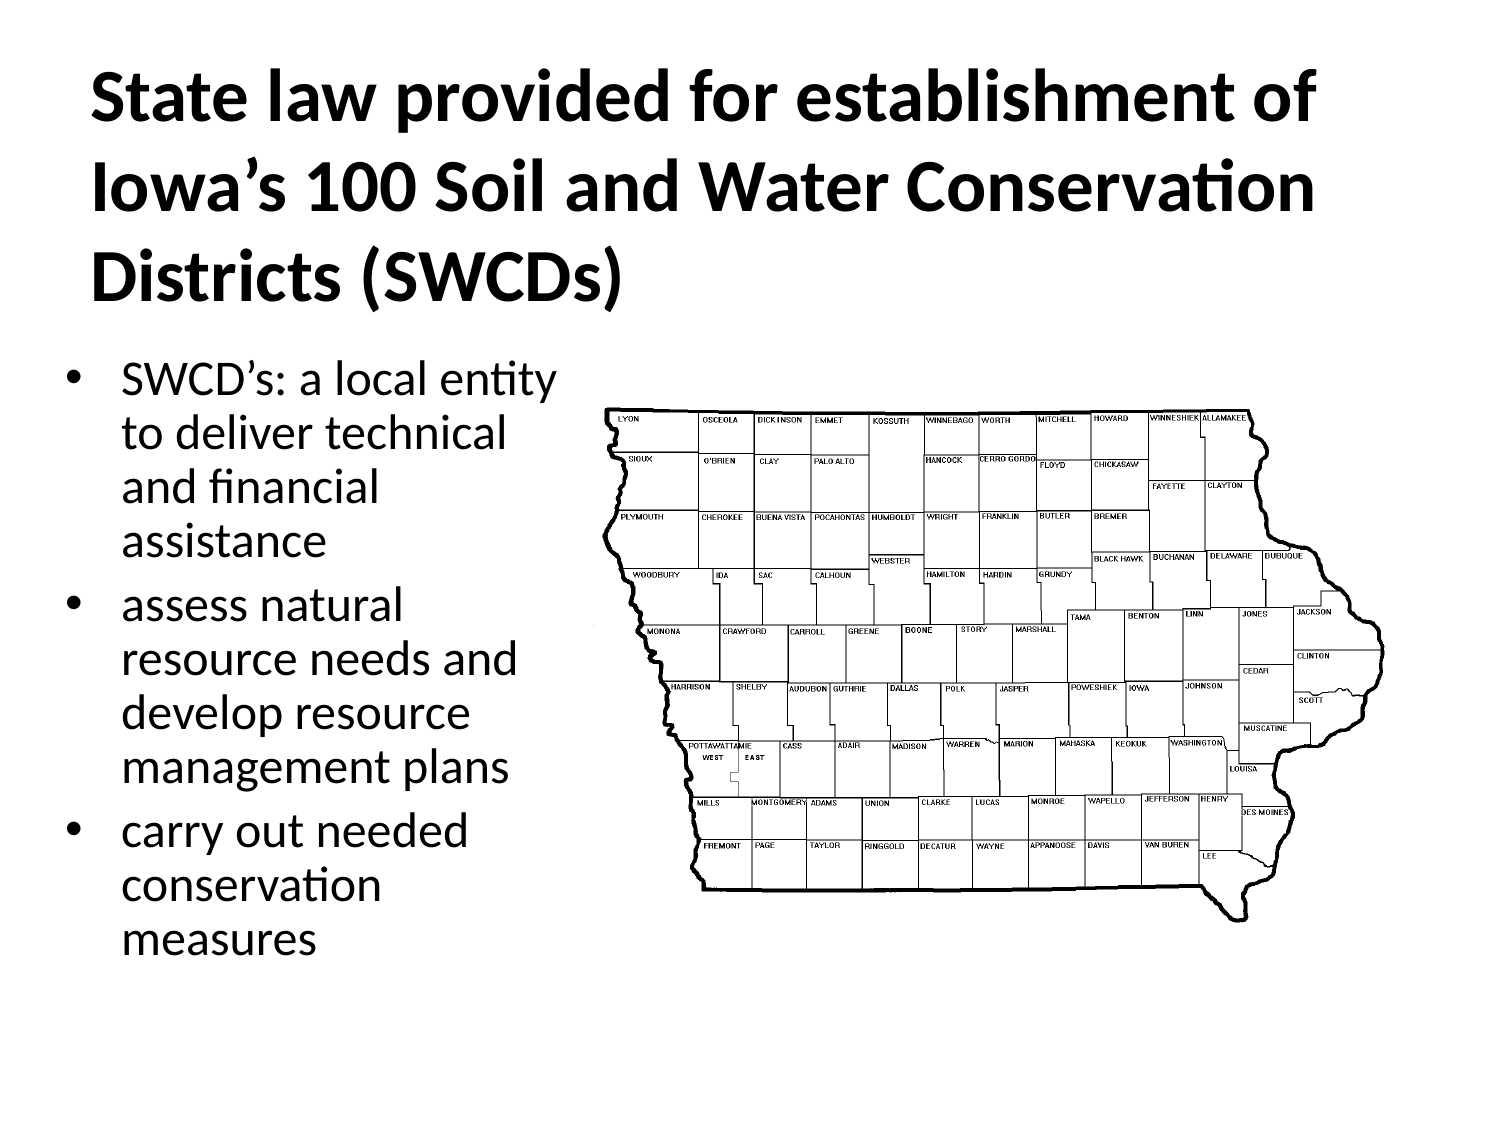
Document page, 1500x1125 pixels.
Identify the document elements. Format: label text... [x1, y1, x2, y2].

picture [587, 399, 1388, 930]
title State law provided for establishment of Iowa’s 100 Soil and Water Conservation Districts (SWCDs) [75, 24, 1425, 338]
list SWCD’s: a local entity to deliver technical and financial assistance assess natural resource needs and develop resource management plans carry out needed conservation measures [50, 345, 600, 1125]
